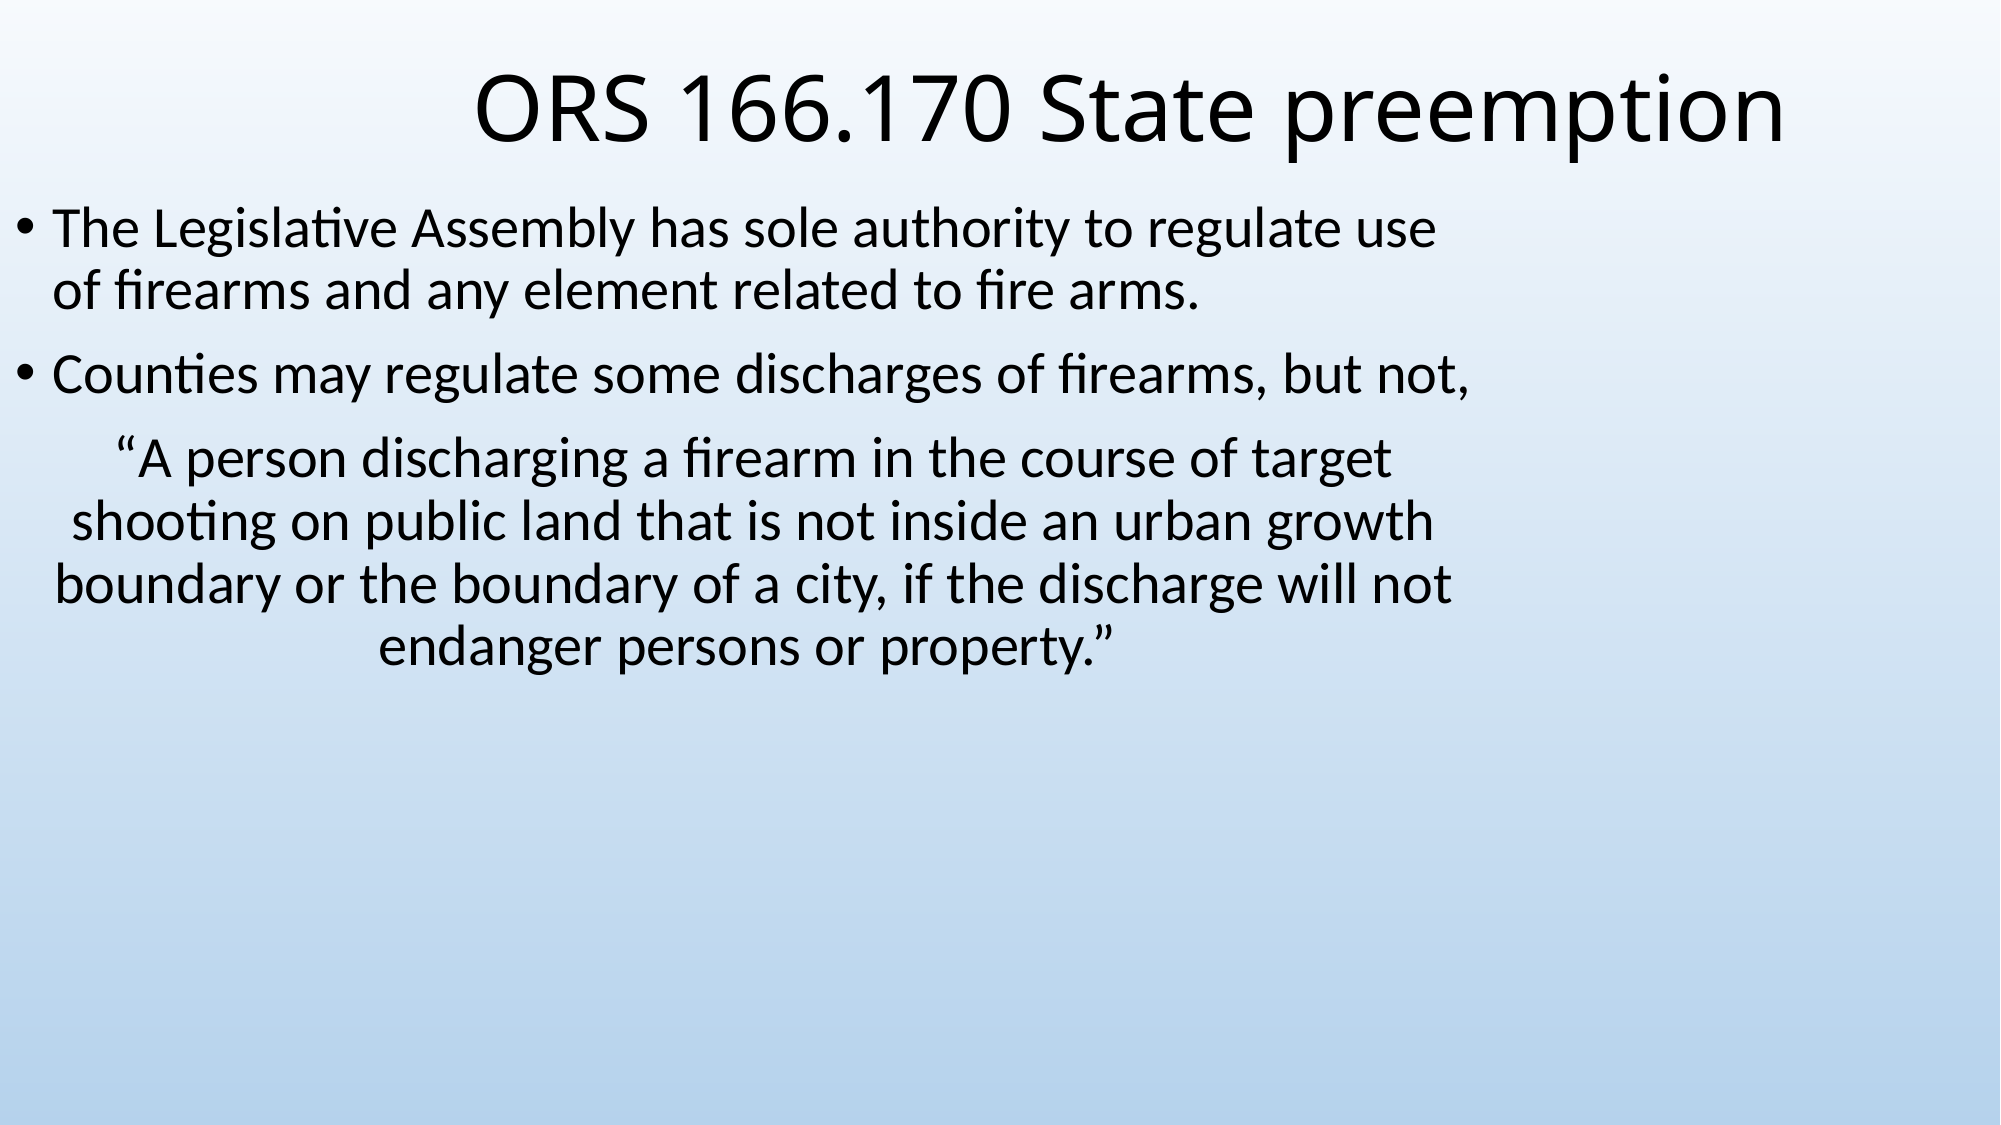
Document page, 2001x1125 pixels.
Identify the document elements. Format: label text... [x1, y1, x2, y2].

list The Legislative Assembly has sole authority to regulate use of firearms and any element related to fire arms. Counties may regulate some discharges of firearms, but not, “A person discharging a firearm in the course of target shooting on public land that is not inside an urban growth boundary or the boundary of a city, if the discharge will not endanger persons or property.” [0, 189, 1508, 927]
title ORS 166.170 State preemption [457, 33, 2000, 190]
